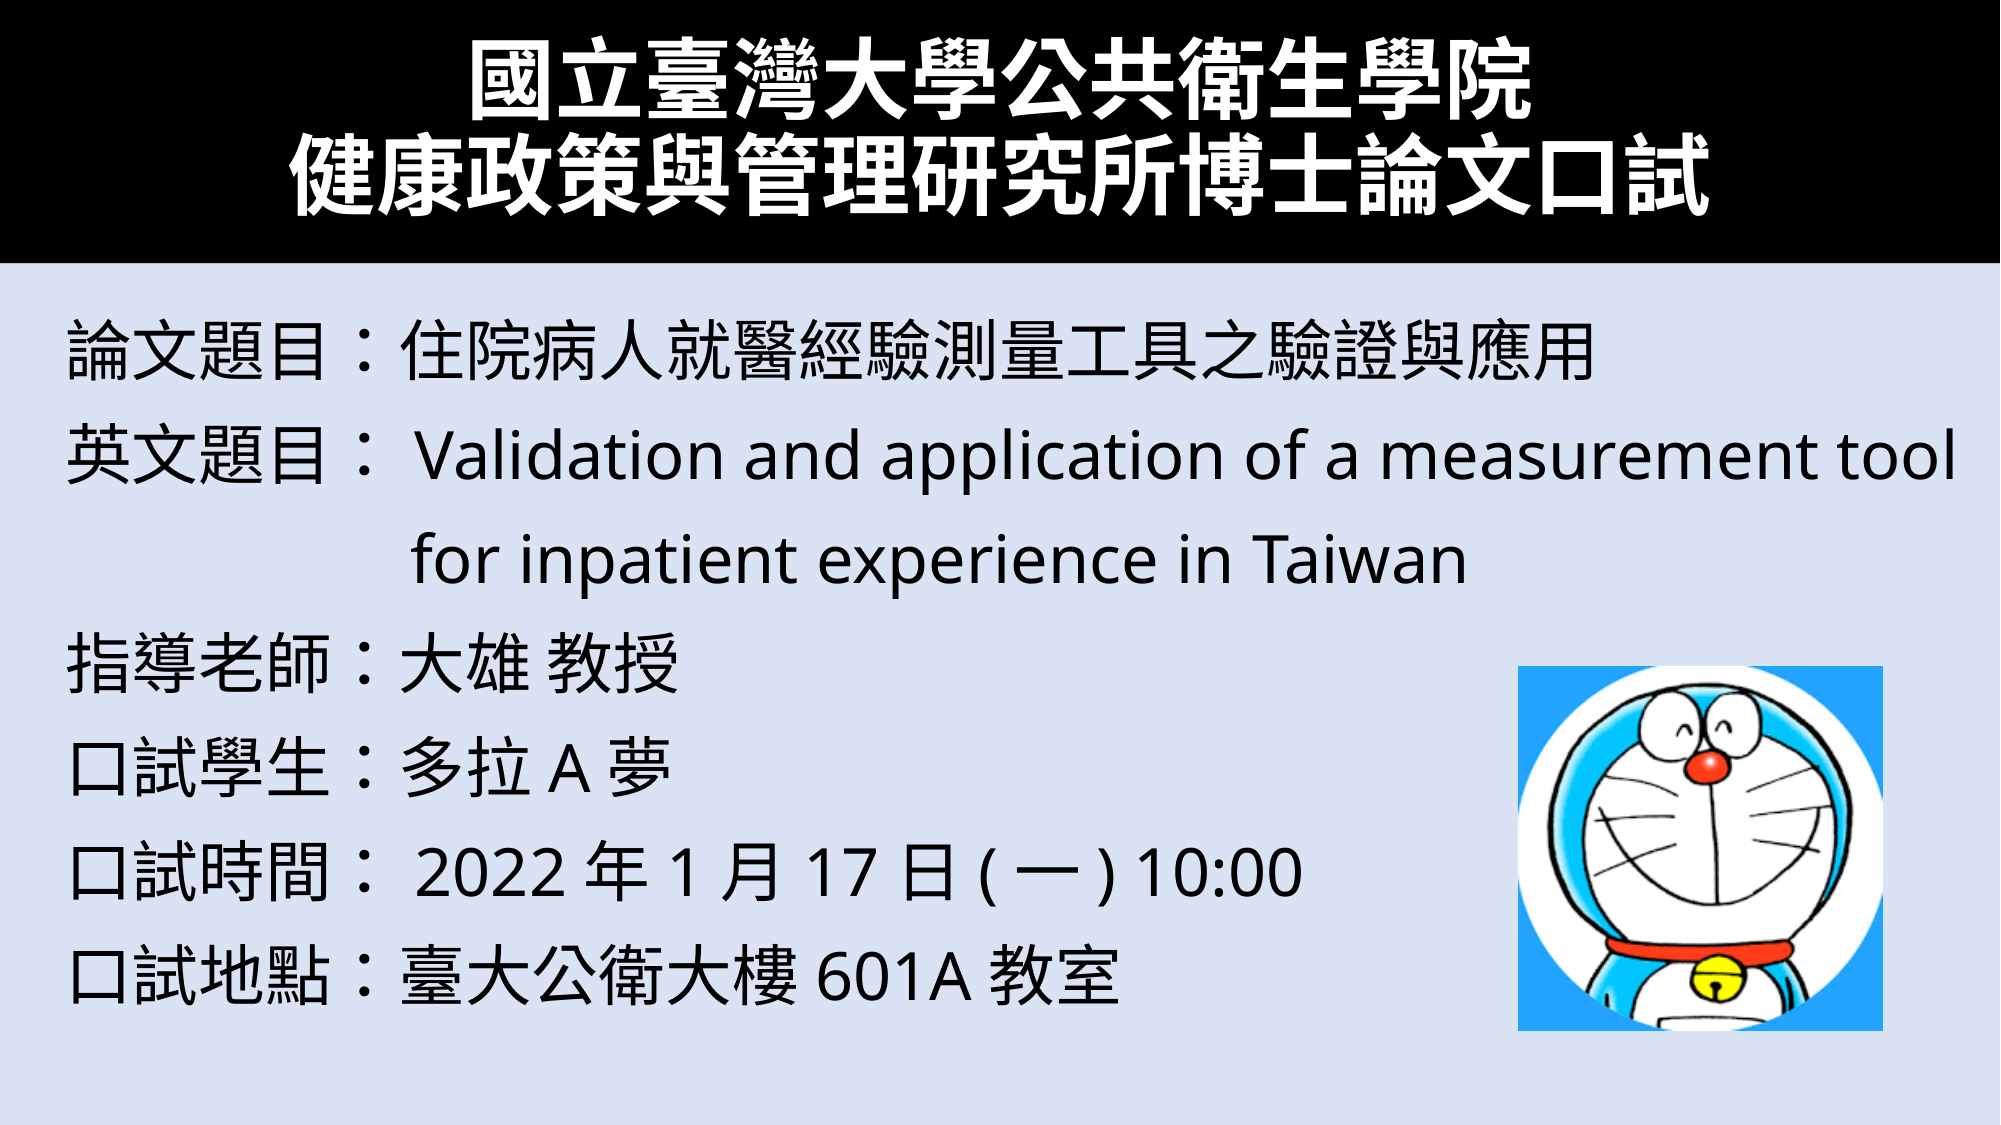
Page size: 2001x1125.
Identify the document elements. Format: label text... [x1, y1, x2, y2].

list 論文題目：住院病人就醫經驗測量工具之驗證與應用 英文題目：Validation and application of a measurement tool for inpatient experience in Taiwan 指導老師：大雄 教授 口試學生：多拉A夢 口試時間：2022年1月17日(一) 10:00 口試地點：臺大公衛大樓601A教室 [0, 277, 2000, 1049]
title 國立臺灣大學公共衛生學院 健康政策與管理研究所博士論文口試 [0, 0, 2000, 264]
picture [1518, 666, 1884, 1032]
